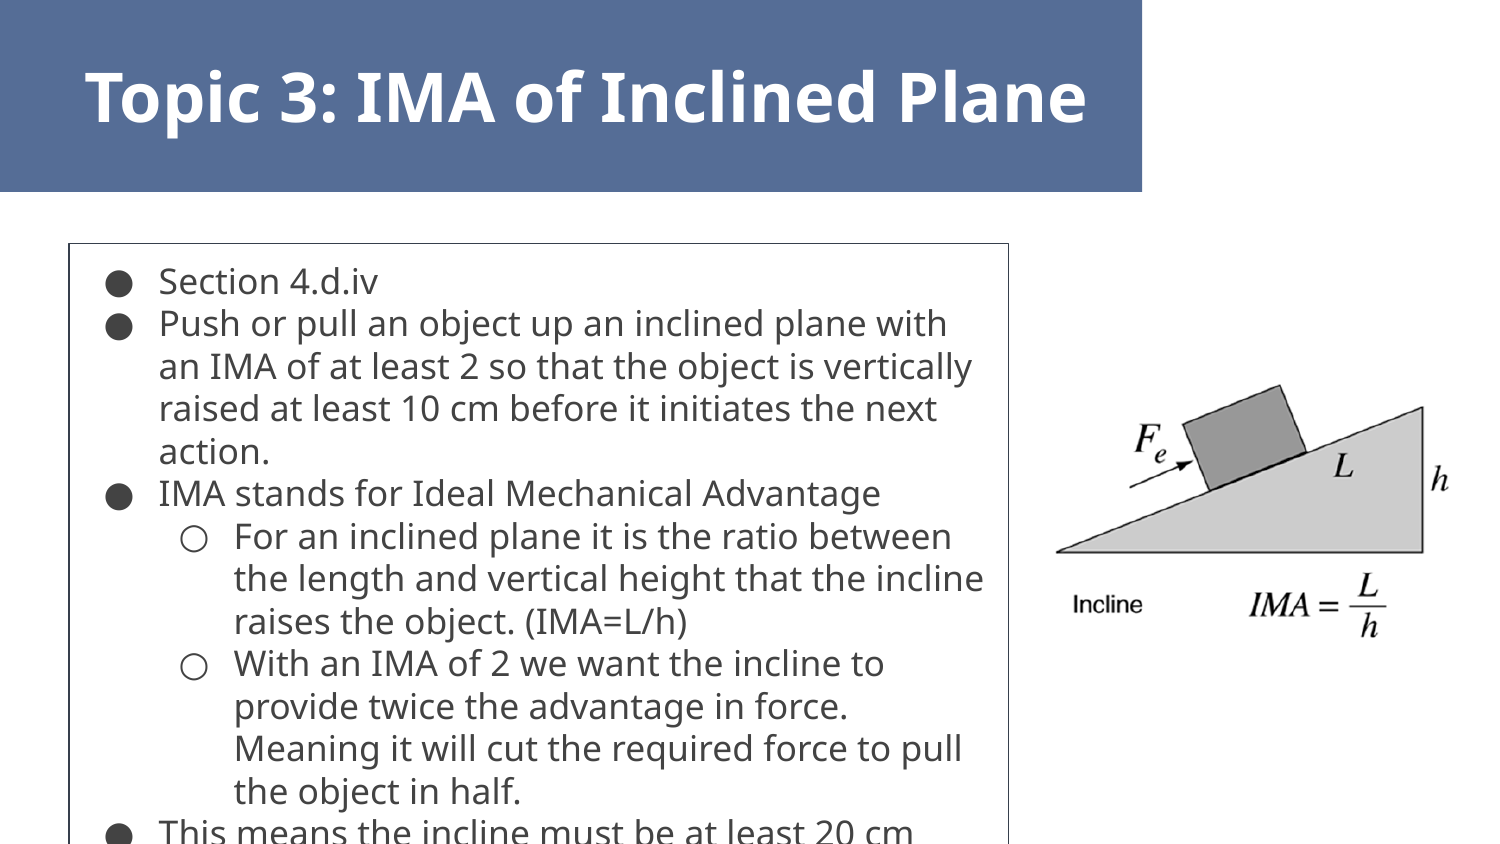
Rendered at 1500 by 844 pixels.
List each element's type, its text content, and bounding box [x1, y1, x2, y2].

title Topic 3: IMA of Inclined Plane [69, 39, 1153, 211]
text_box [0, 0, 1143, 192]
picture [1027, 342, 1471, 657]
text_box Section 4.d.iv Push or pull an object up an inclined plane with an IMA of at least 2 so that the object is vertically raised at least 10 cm before it initiates the next action. IMA stands for Ideal Mechanical Advantage For an inclined plane it is the ratio between the length and vertical height that the incline raises the object. (IMA=L/h) With an IMA of 2 we want the incline to provide twice the advantage in force. Meaning it will cut the required force to pull the object in half. This means the incline must be at least 20 cm long and at an angle where it is 10 cm tall. [68, 243, 1009, 844]
